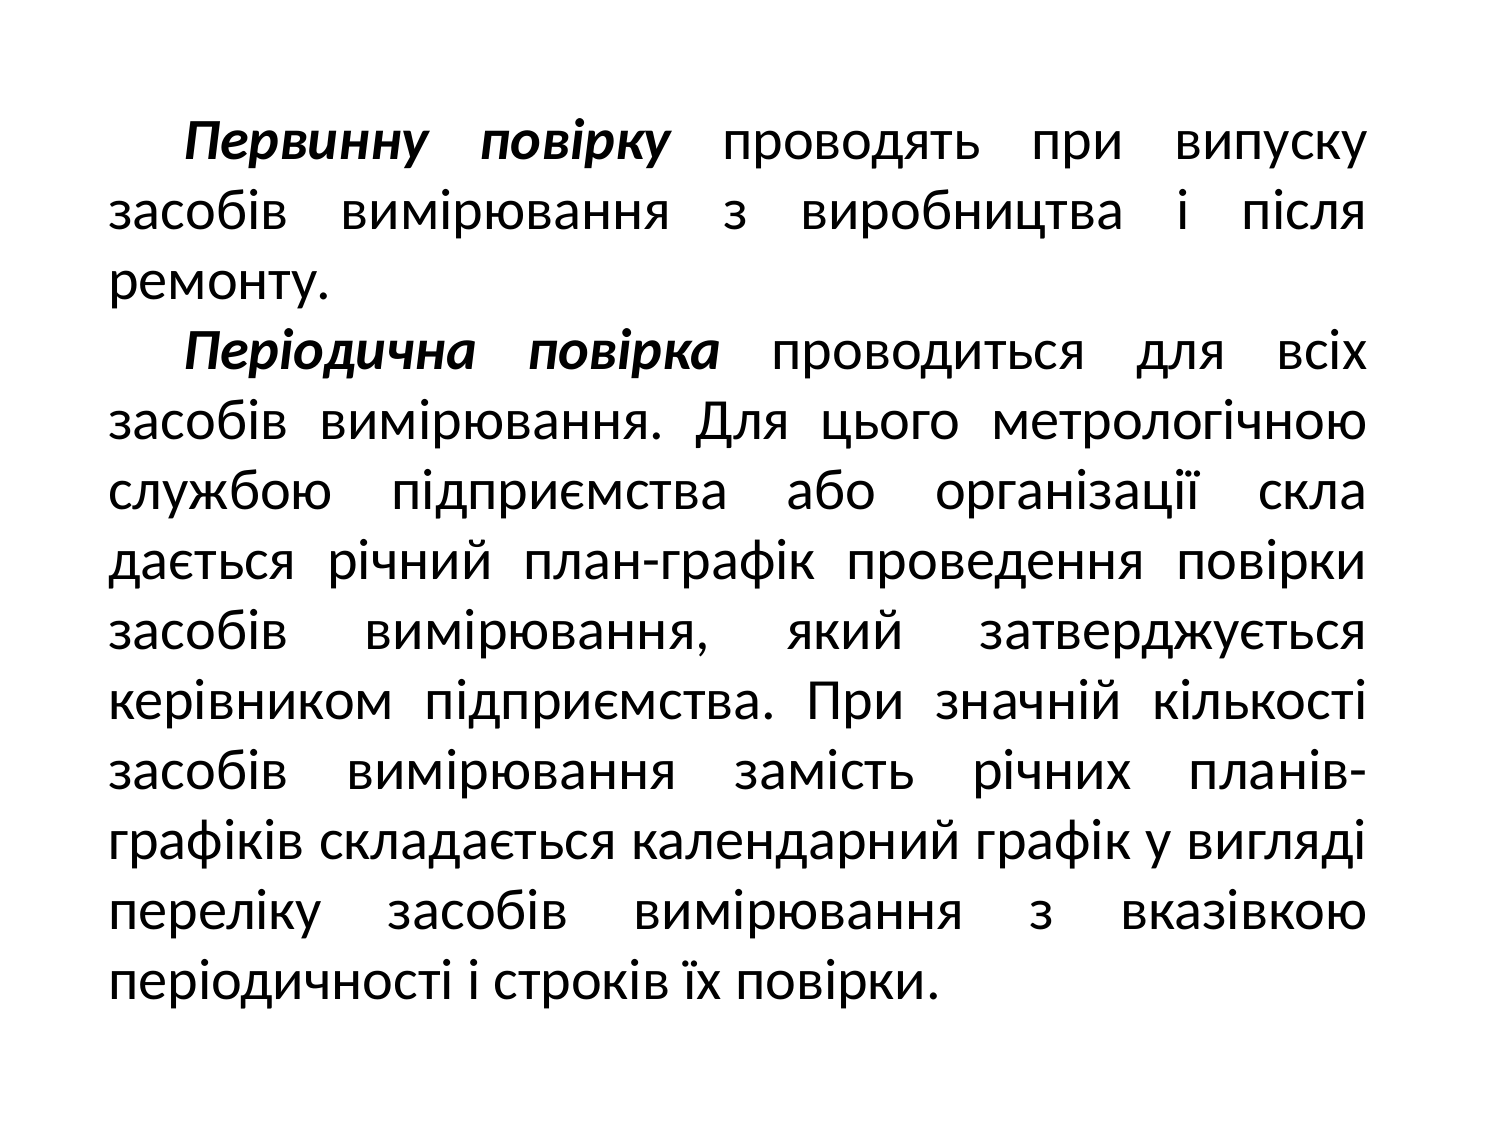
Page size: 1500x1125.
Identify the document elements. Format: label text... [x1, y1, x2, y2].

text_box Первинну повірку проводять при випуску засобів вимірювання з виробництва і після ремонту. Періодична повірка проводиться для всіх засобів вимірювання. Для цього метрологічною службою підприємства або організації скла­дається річний план-графік проведення повірки засобів вимірювання, який затверджується керівником підприємства. При значній кількості засобів вимірювання замість річних планів-графіків складається календарний графік у вигляді переліку засобів вимірювання з вказівкою періодичності і строків їх повірки. [93, 93, 1383, 1019]
